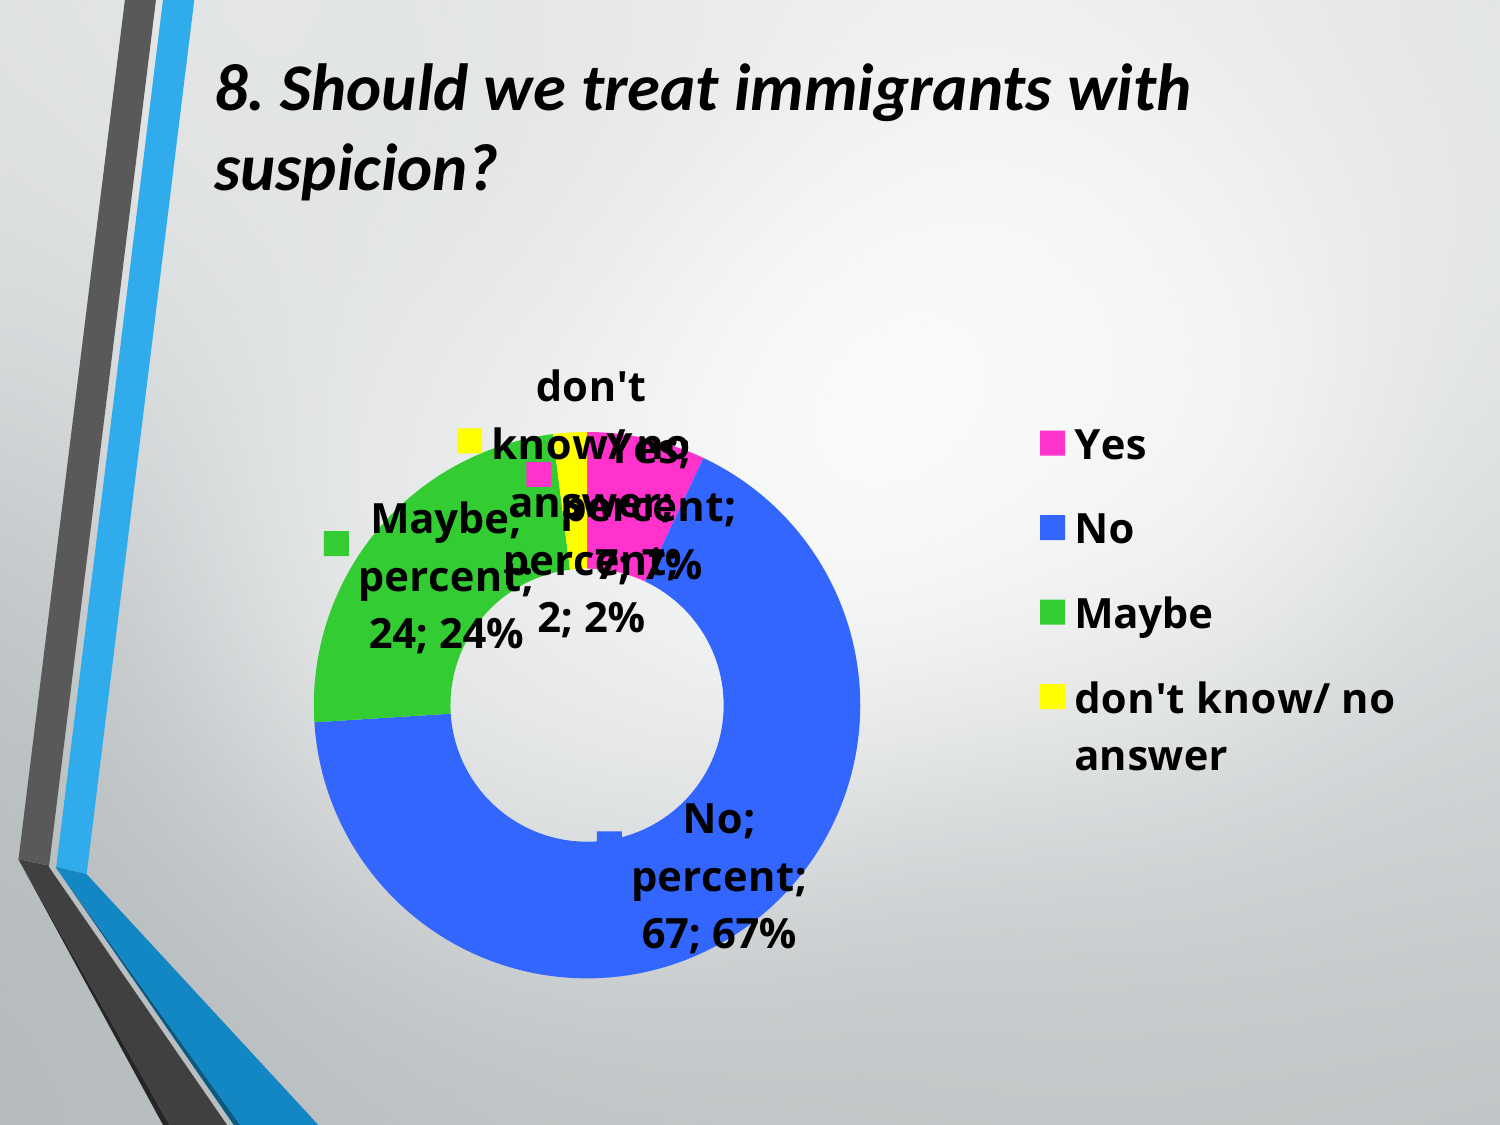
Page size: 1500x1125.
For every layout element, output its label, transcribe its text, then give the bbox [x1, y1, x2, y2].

chart [93, 228, 1466, 1044]
text_box 8. Should we treat immigrants with suspicion? [199, 36, 1454, 211]
